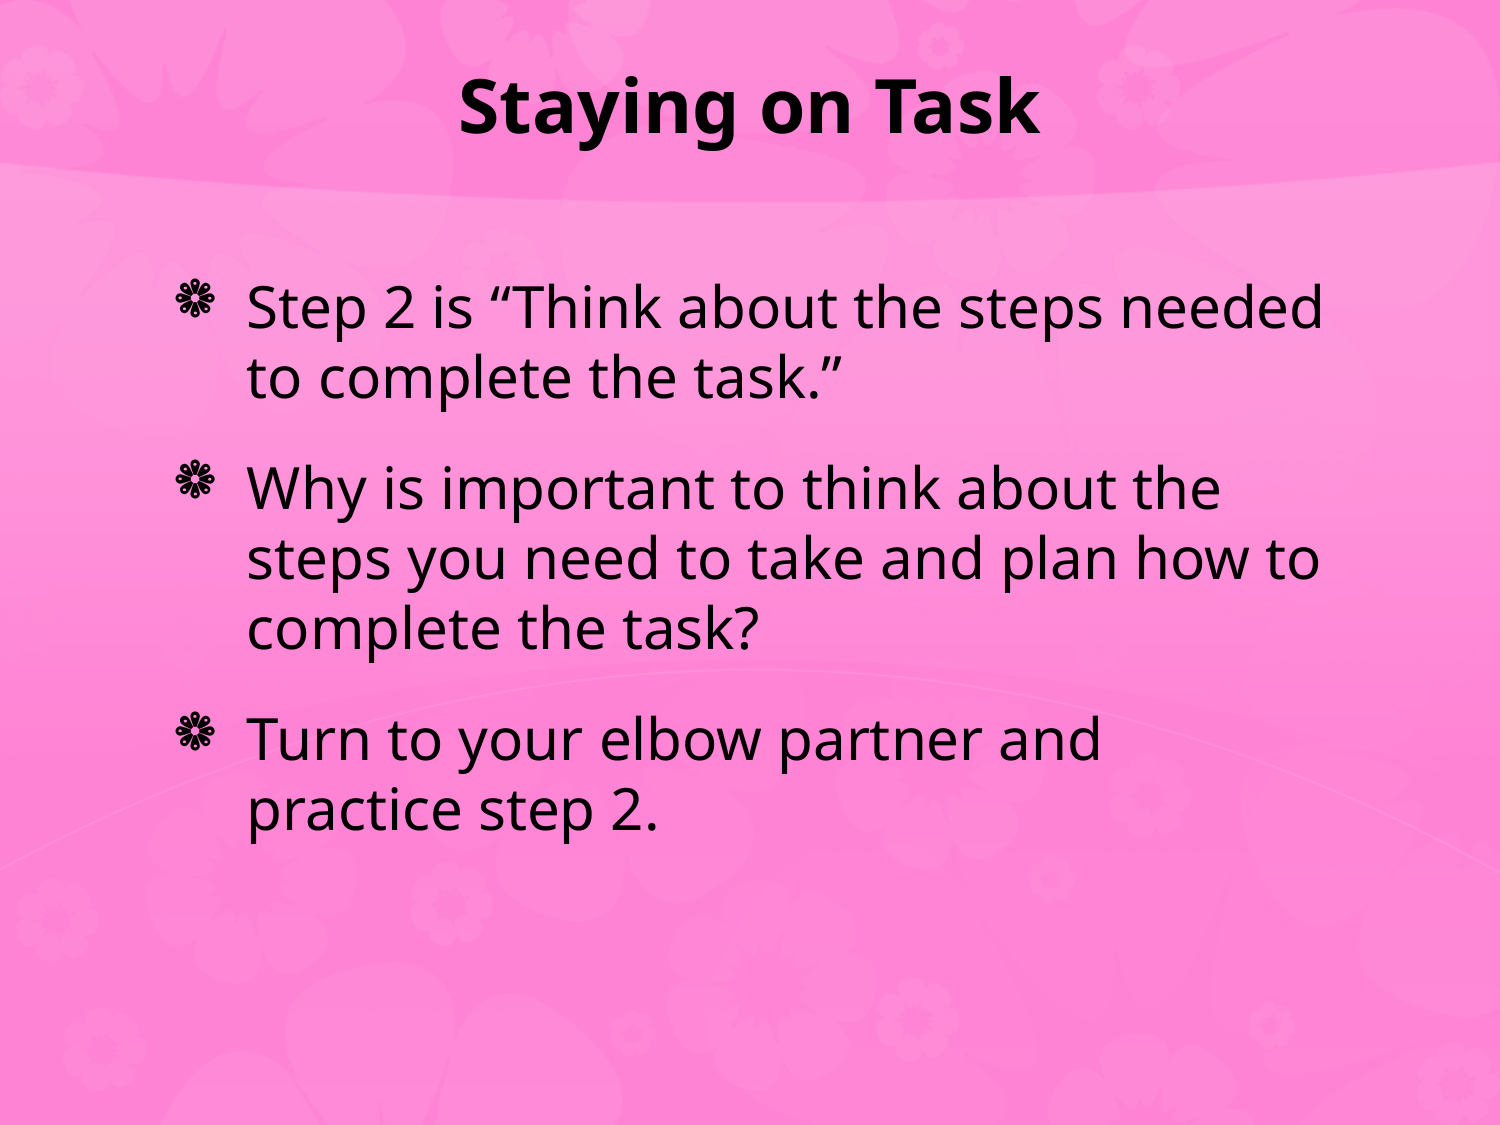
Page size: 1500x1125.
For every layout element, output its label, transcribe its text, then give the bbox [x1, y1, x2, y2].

title Staying on Task [127, 14, 1372, 203]
picture [0, 0, 1500, 1125]
list Step 2 is “Think about the steps needed to complete the task.” Why is important to think about the steps you need to take and plan how to complete the task? Turn to your elbow partner and practice step 2. [156, 262, 1344, 967]
